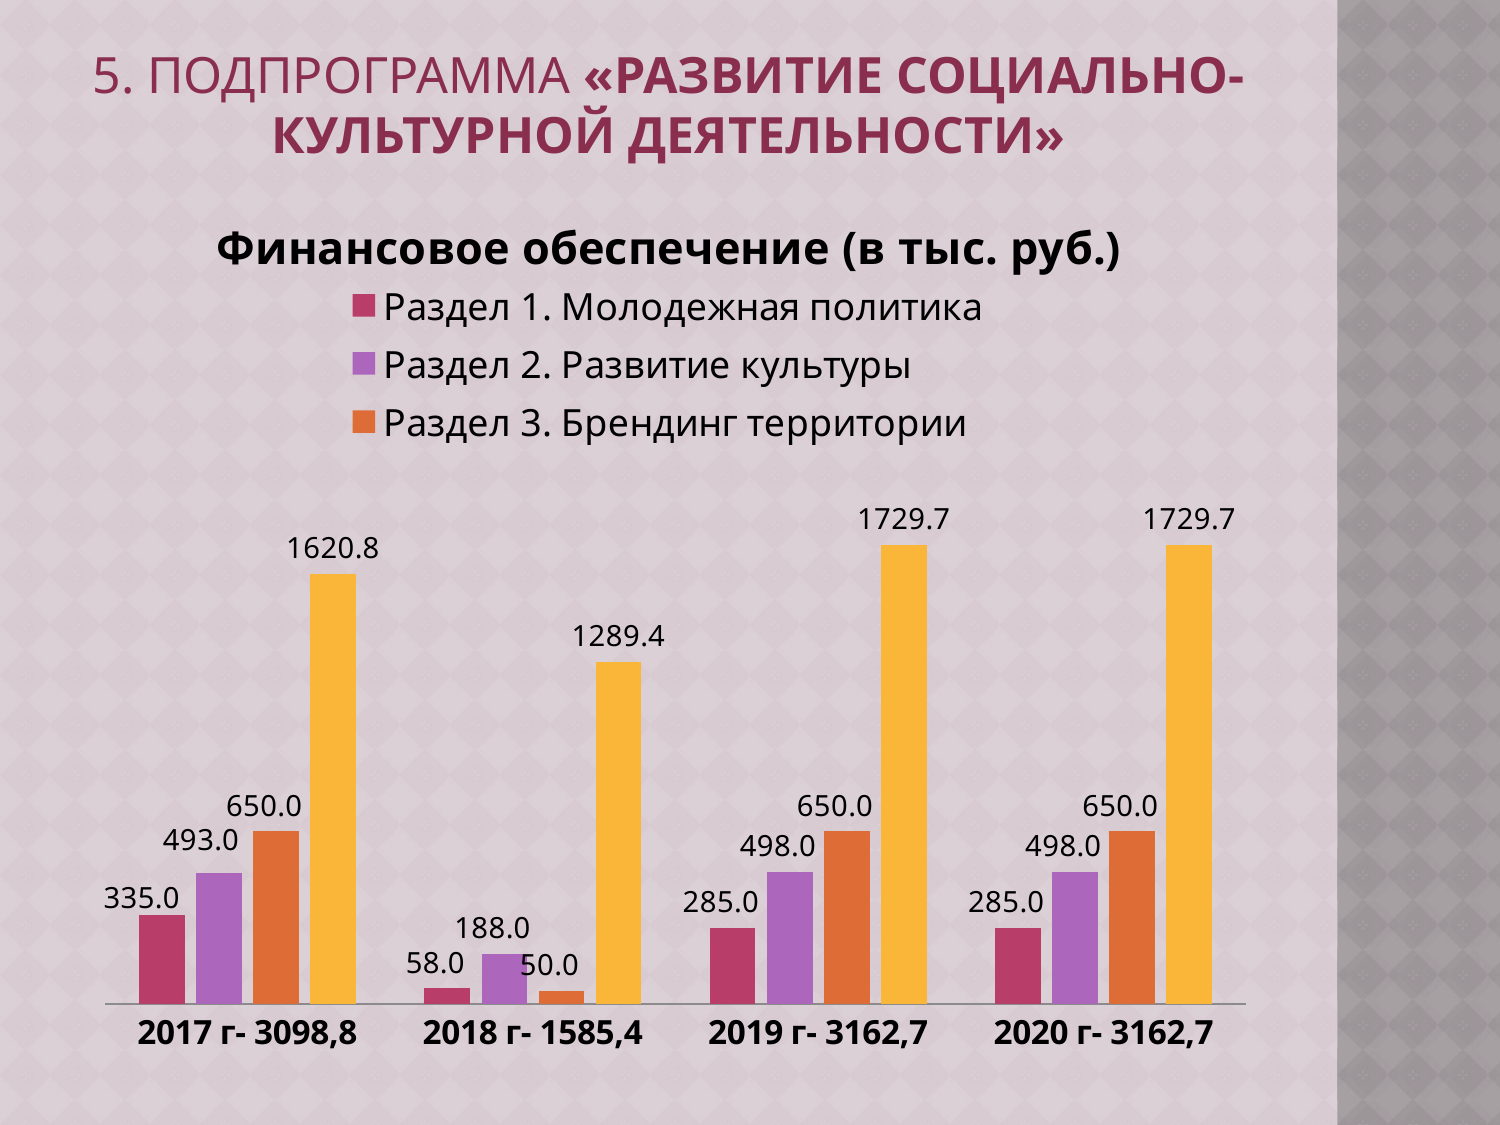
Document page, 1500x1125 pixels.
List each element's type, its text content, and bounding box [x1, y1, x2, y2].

chart [81, 175, 1270, 1102]
title 5. Подпрограмма «Развитие социально-культурной деятельности» [75, 23, 1263, 164]
